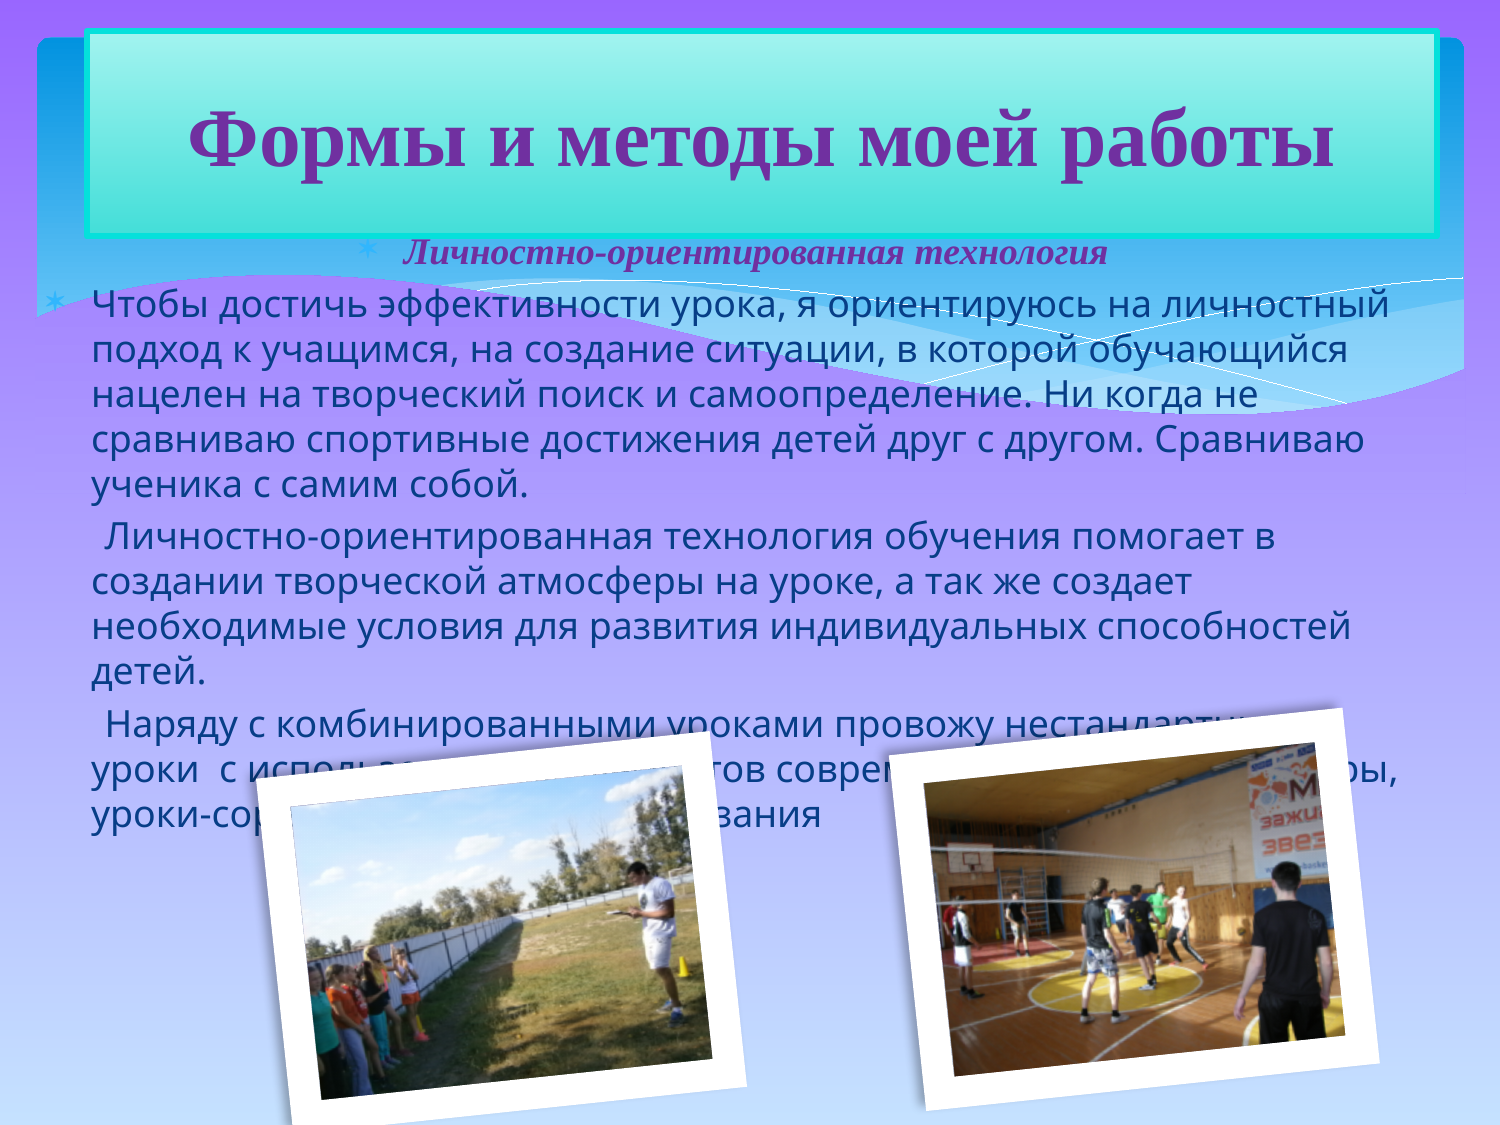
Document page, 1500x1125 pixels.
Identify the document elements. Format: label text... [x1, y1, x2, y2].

picture [291, 766, 712, 1099]
list Личностно-ориентированная технология Чтобы достичь эффективности урока, я ориентируюсь на личностный подход к учащимся, на создание ситуации, в которой обучающийся нацелен на творческий поиск и самоопределение. Ни когда не сравниваю спортивные достижения детей друг с другом. Сравниваю ученика с самим собой. Личностно-ориентированная технология обучения помогает в создании творческой атмосферы на уроке, а так же создает необходимые условия для развития индивидуальных способностей детей. Наряду с комбинированными уроками провожу нестандартные уроки с использованием элементов современного урока: уроки-игры, уроки-соревнования, уроки-состязания [31, 219, 1437, 539]
text_box Формы и методы моей работы [86, 30, 1437, 237]
picture [924, 743, 1345, 1076]
